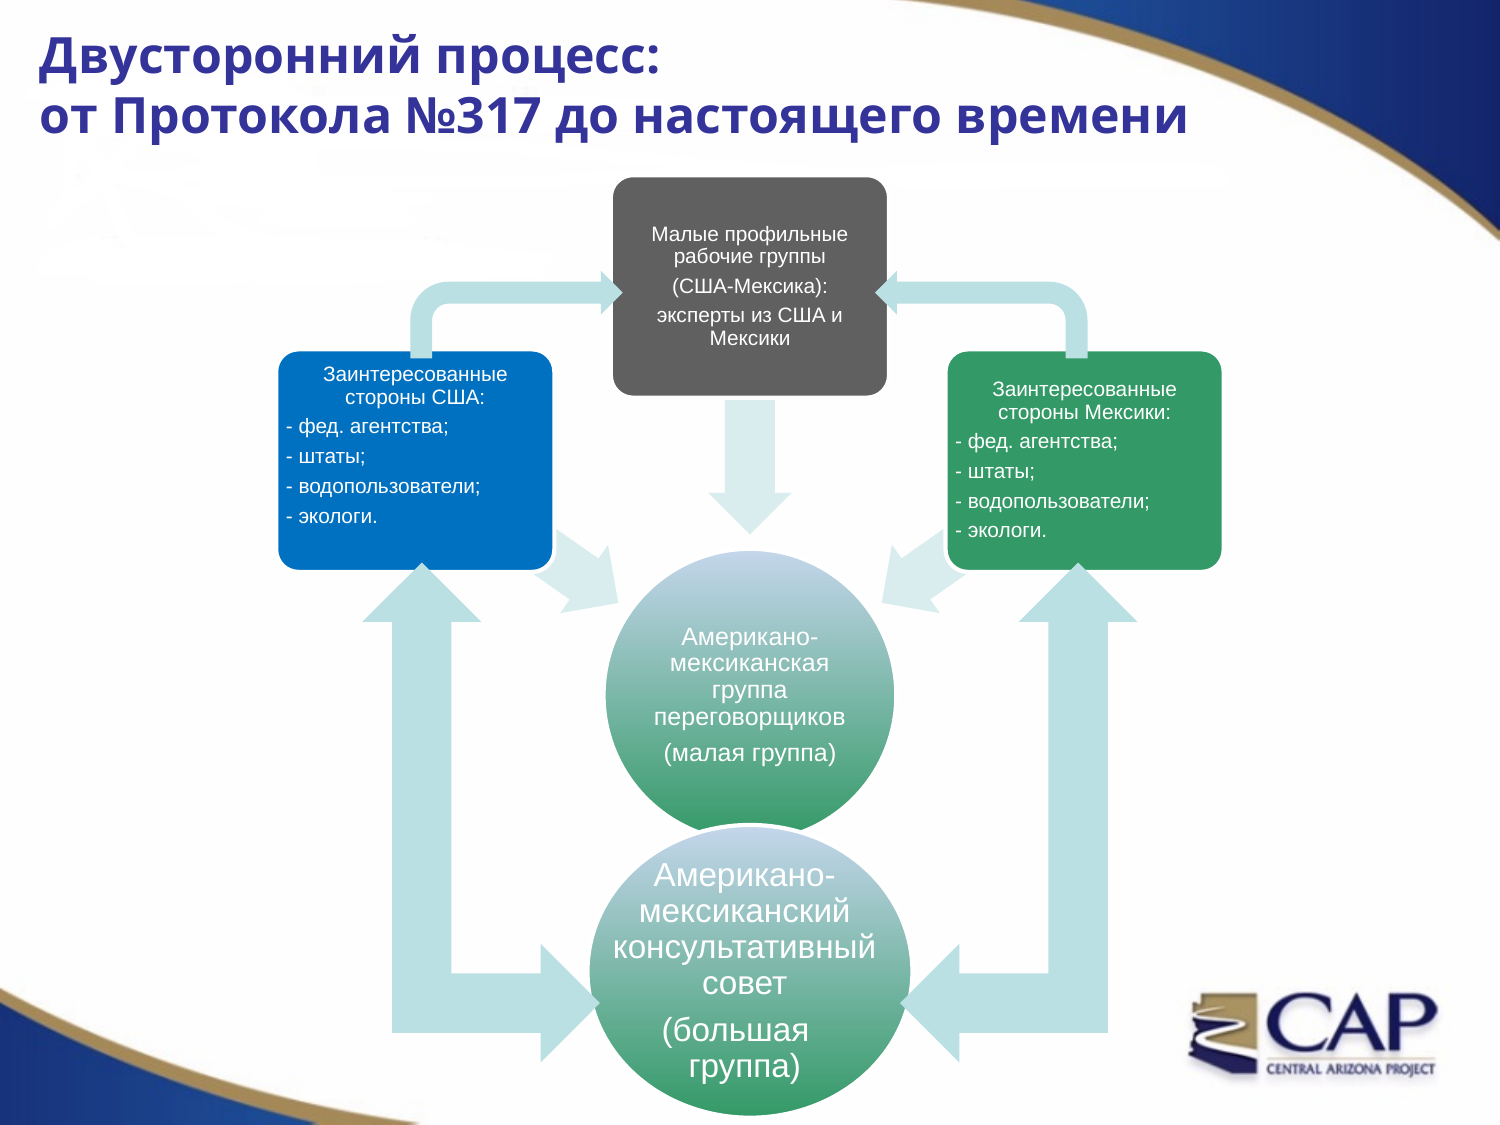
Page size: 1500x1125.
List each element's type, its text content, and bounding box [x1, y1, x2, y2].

picture [0, 1, 1500, 1125]
text_box [389, 850, 582, 1065]
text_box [275, 174, 1224, 842]
text_box [916, 850, 1110, 1065]
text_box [587, 824, 913, 1118]
title Двусторонний процесс: от Протокола №317 до настоящего времени [24, 12, 1376, 156]
